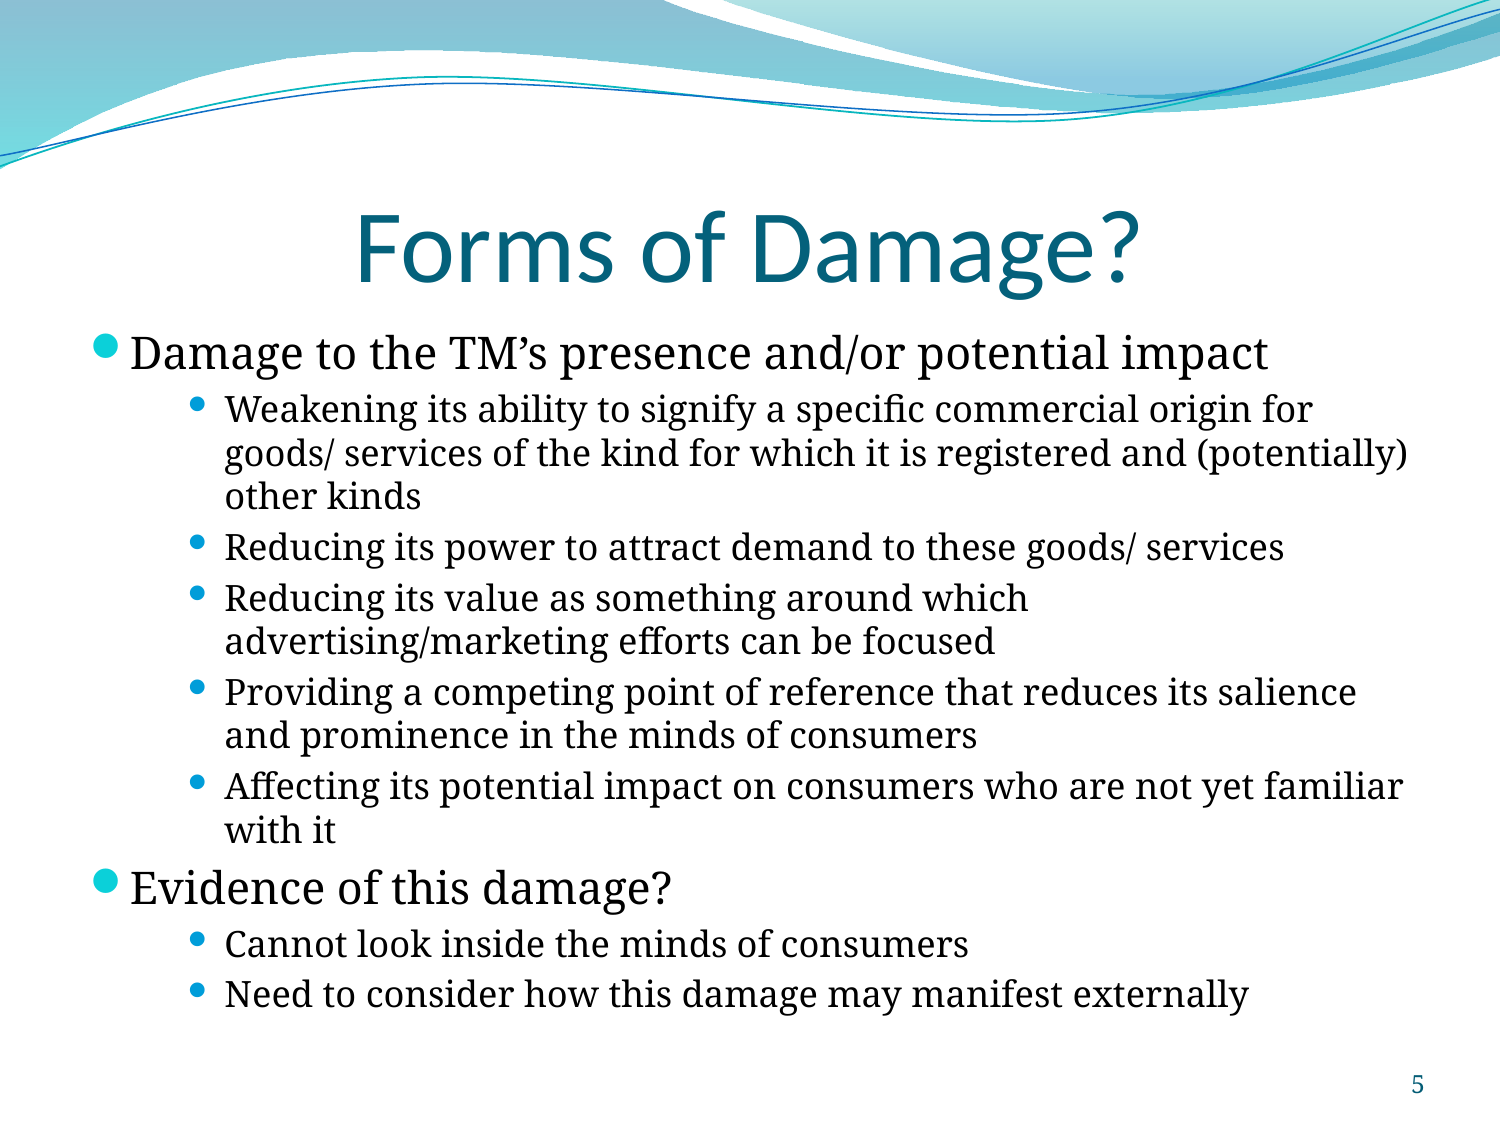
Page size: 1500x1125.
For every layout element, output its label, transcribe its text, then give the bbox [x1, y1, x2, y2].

title Forms of Damage? [75, 115, 1425, 303]
slide_number 5 [1299, 1042, 1425, 1103]
list Damage to the TM’s presence and/or potential impact Weakening its ability to signify a specific commercial origin for goods/ services of the kind for which it is registered and (potentially) other kinds Reducing its power to attract demand to these goods/ services Reducing its value as something around which advertising/marketing efforts can be focused Providing a competing point of reference that reduces its salience and prominence in the minds of consumers Affecting its potential impact on consumers who are not yet familiar with it Evidence of this damage? Cannot look inside the minds of consumers Need to consider how this damage may manifest externally [75, 317, 1425, 1038]
